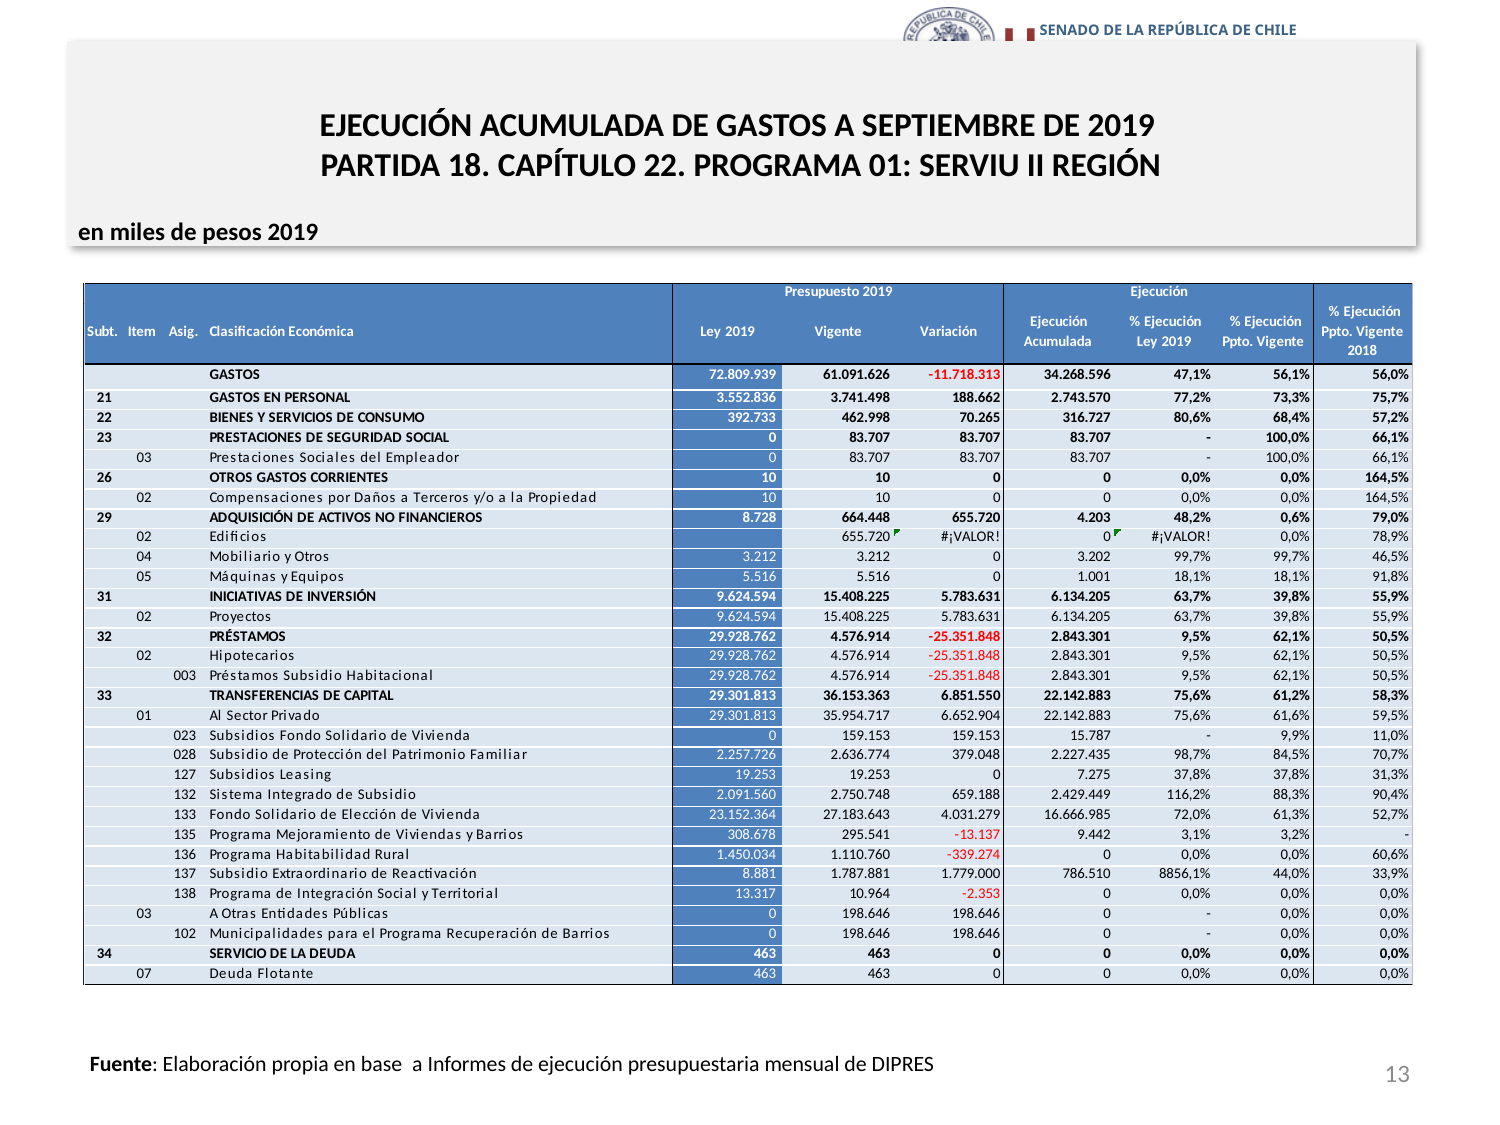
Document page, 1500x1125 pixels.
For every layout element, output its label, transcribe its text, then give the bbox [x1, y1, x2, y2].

text_box en miles de pesos 2019 [63, 208, 1414, 283]
picture [82, 282, 1414, 986]
picture [903, 7, 997, 41]
slide_number 13 [1074, 1042, 1425, 1103]
title EJECUCIÓN ACUMULADA DE GASTOS A SEPTIEMBRE DE 2019 PARTIDA 18. CAPÍTULO 22. PROGRAMA 01: SERVIU II REGIÓN [67, 41, 1415, 246]
